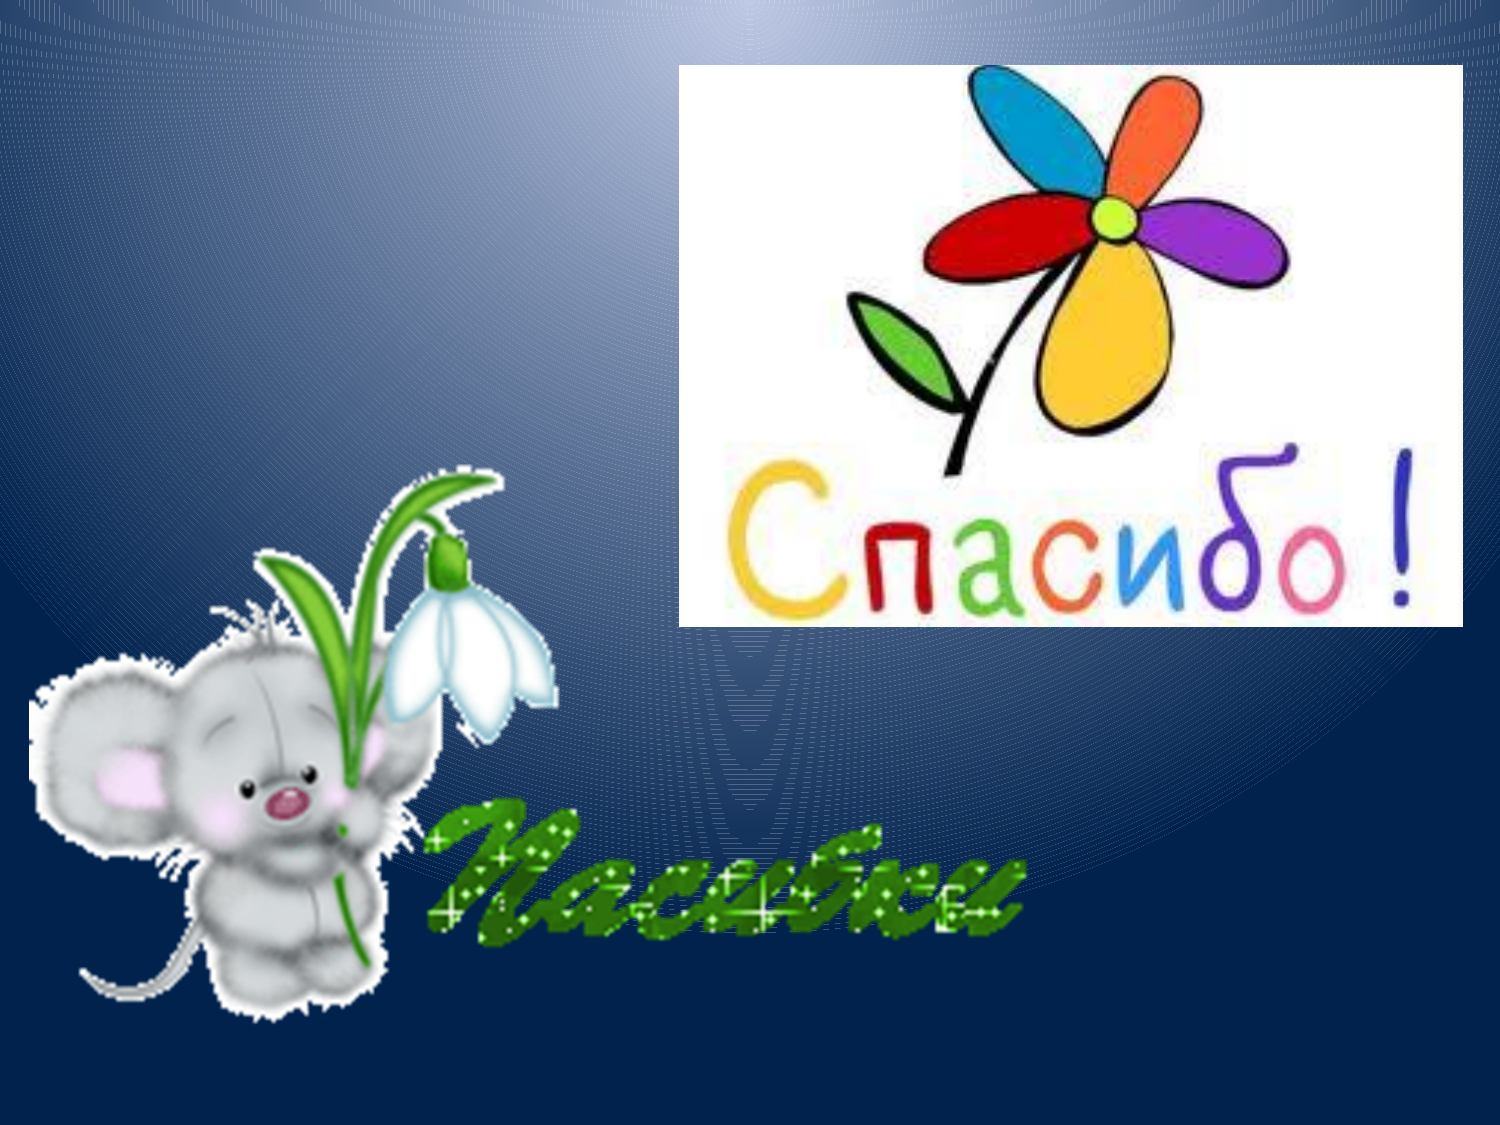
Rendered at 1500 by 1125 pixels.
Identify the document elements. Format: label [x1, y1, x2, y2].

picture [29, 65, 1463, 1071]
